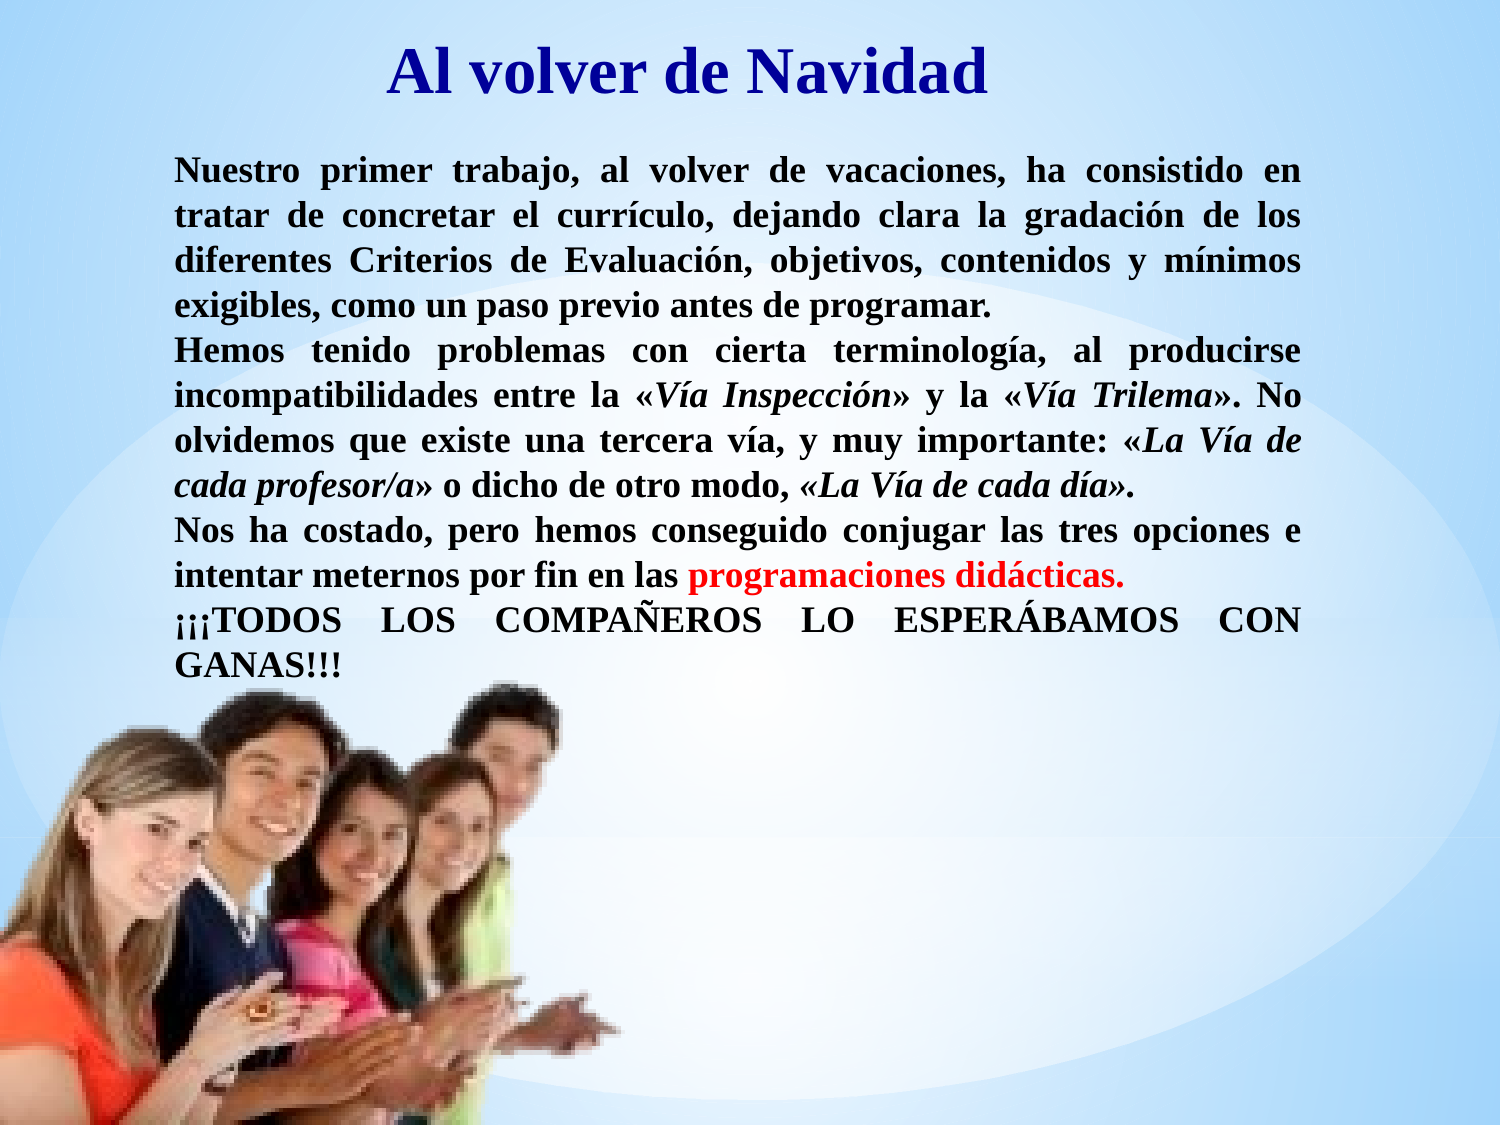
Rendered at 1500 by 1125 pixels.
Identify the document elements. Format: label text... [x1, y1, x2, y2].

text_box Nuestro primer trabajo, al volver de vacaciones, ha consistido en tratar de concretar el currículo, dejando clara la gradación de los diferentes Criterios de Evaluación, objetivos, contenidos y mínimos exigibles, como un paso previo antes de programar. Hemos tenido problemas con cierta terminología, al producirse incompatibilidades entre la «Vía Inspección» y la «Vía Trilema». No olvidemos que existe una tercera vía, y muy importante: «La Vía de cada profesor/a» o dicho de otro modo, «La Vía de cada día». Nos ha costado, pero hemos conseguido conjugar las tres opciones e intentar meternos por fin en las programaciones didácticas. ¡¡¡TODOS LOS COMPAÑEROS LO ESPERÁBAMOS CON GANAS!!! [159, 137, 1317, 692]
text_box Al volver de Navidad [371, 19, 1081, 114]
picture [0, 664, 692, 1125]
